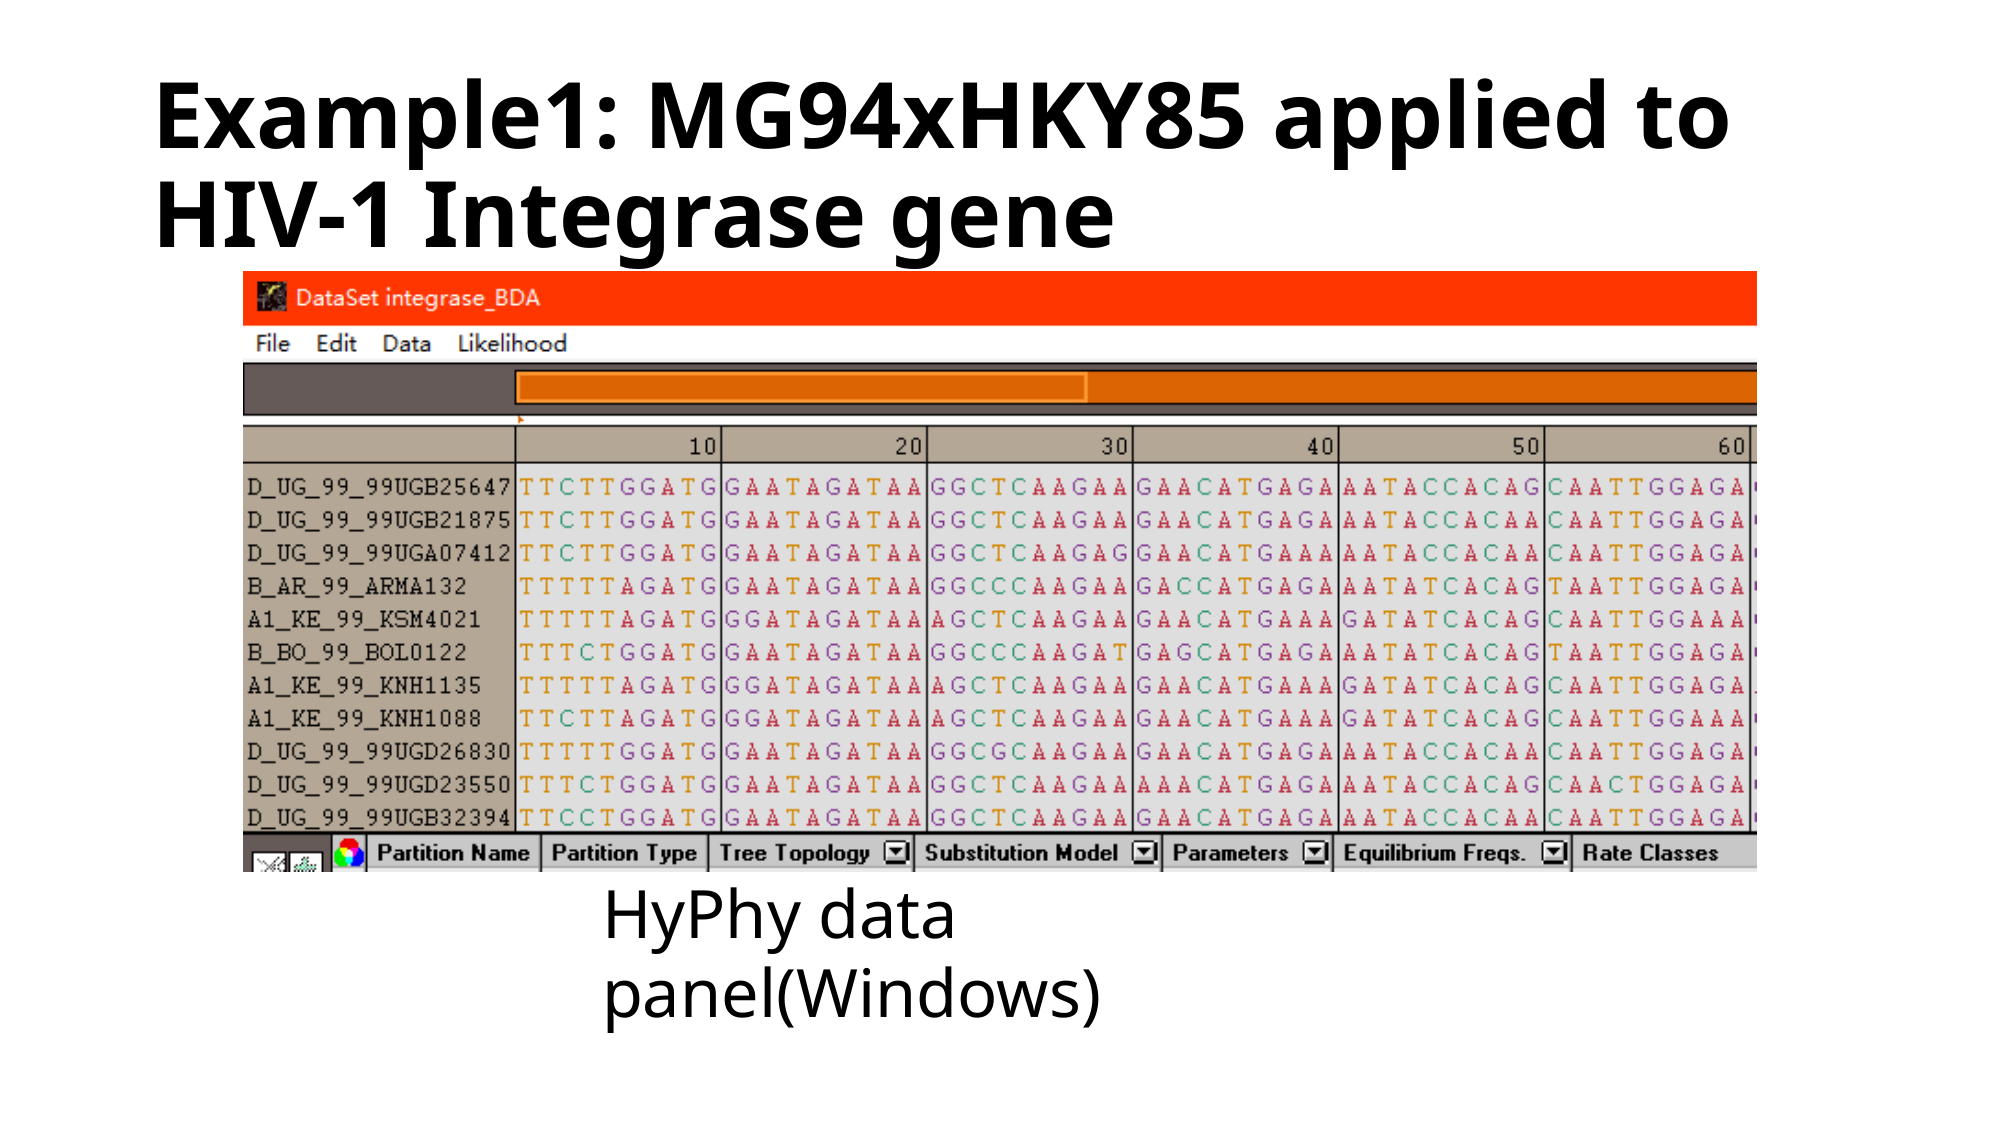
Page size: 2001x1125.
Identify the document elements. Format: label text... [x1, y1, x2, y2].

text_box HyPhy data panel(Windows) [587, 872, 1413, 1039]
picture [243, 271, 1757, 872]
title Example1: MG94xHKY85 applied to HIV-1 Integrase gene [137, 59, 1863, 278]
